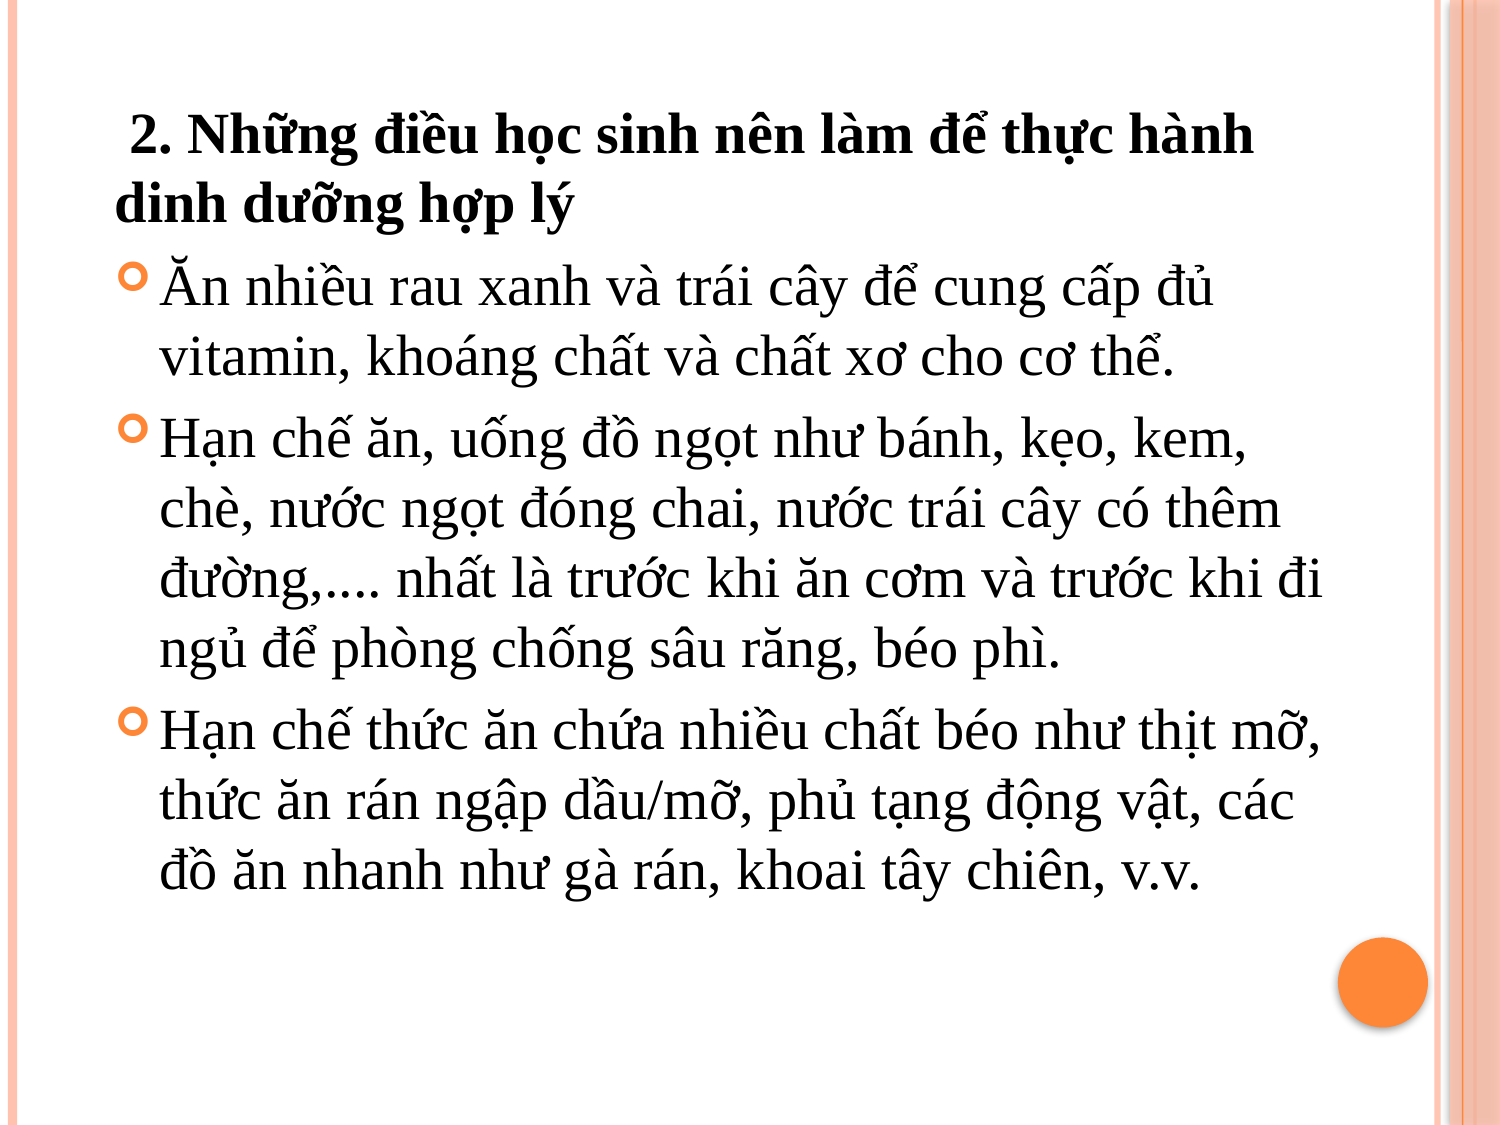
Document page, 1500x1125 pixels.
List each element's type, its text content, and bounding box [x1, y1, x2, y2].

list 2. Những điều học sinh nên làm để thực hành dinh dưỡng hợp lý Ăn nhiều rau xanh và trái cây để cung cấp đủ vitamin, khoáng chất và chất xơ cho cơ thể. Hạn chế ăn, uống đồ ngọt như bánh, kẹo, kem, chè, nước ngọt đóng chai, nước trái cây có thêm đường,.... nhất là trước khi ăn cơm và trước khi đi ngủ để phòng chống sâu răng, béo phì. Hạn chế thức ăn chứa nhiều chất béo như thịt mỡ, thức ăn rán ngập dầu/mỡ, phủ tạng động vật, các đồ ăn nhanh như gà rán, khoai tây chiên, v.v. [99, 87, 1363, 1025]
